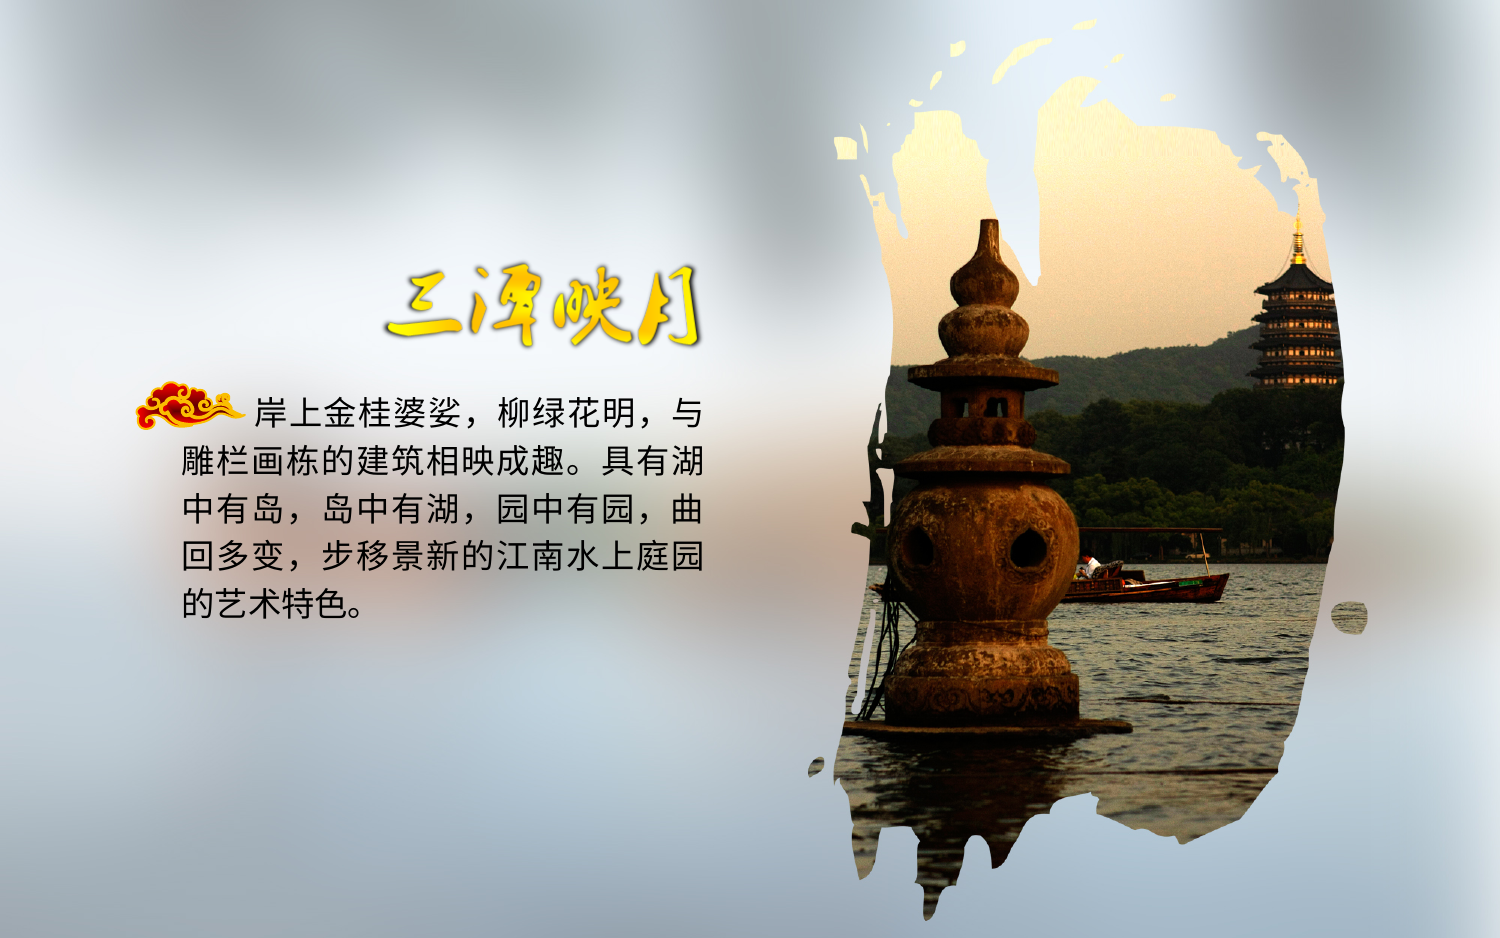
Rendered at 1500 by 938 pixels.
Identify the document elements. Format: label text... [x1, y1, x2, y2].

text_box 岸上金桂婆娑，柳绿花明，与雕栏画栋的建筑相映成趣。具有湖中有岛，岛中有湖，园中有园，曲回多变，步移景新的江南水上庭园的艺术特色。 [166, 376, 720, 631]
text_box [136, 382, 245, 430]
picture [0, 0, 1500, 938]
